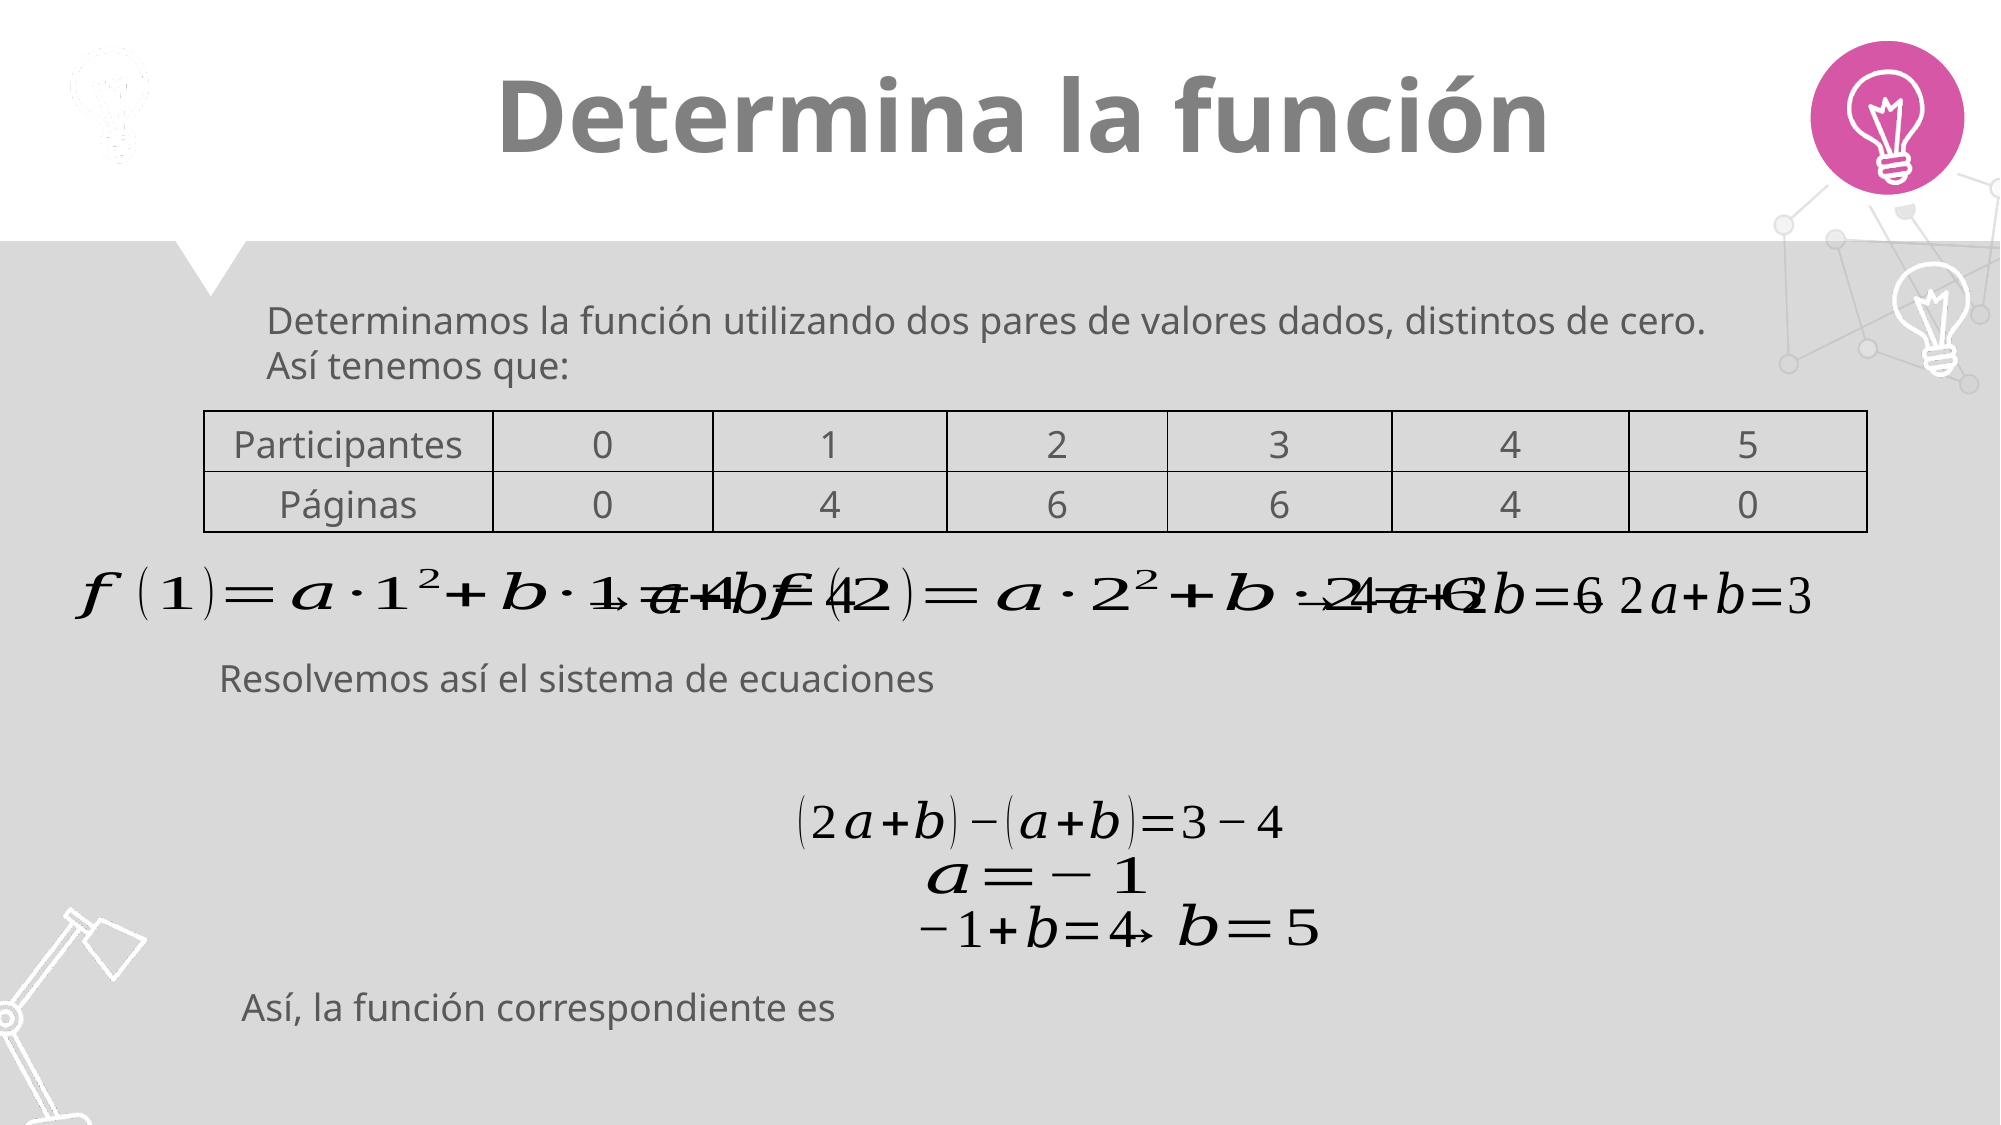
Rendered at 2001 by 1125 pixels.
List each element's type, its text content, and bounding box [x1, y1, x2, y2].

table_header 4 [1393, 412, 1628, 471]
table_cell 6 [1168, 472, 1391, 531]
table_cell 4 [714, 472, 946, 531]
text_box Determinamos la función utilizando dos pares de valores dados, distintos de cero. Así tenemos que: [251, 289, 1770, 395]
text_box [0, 351, 712, 637]
text_box [1803, 33, 1972, 193]
table_cell Páginas [205, 472, 492, 531]
picture [1879, 248, 1971, 434]
picture [0, 868, 223, 1125]
table_header Participantes [205, 412, 492, 471]
table_cell 0 [1630, 472, 1866, 531]
table_header 3 [1168, 412, 1391, 471]
table_header 1 [714, 412, 946, 471]
table_cell 0 [494, 472, 712, 531]
picture [57, 33, 150, 220]
table_header 0 [494, 412, 712, 471]
table_cell 6 [948, 472, 1167, 531]
table_header 2 [948, 412, 1167, 471]
picture [1833, 55, 1926, 242]
table_header 5 [1630, 412, 1866, 471]
table_cell 4 [1393, 472, 1628, 531]
title Determina la función [325, 13, 1723, 227]
